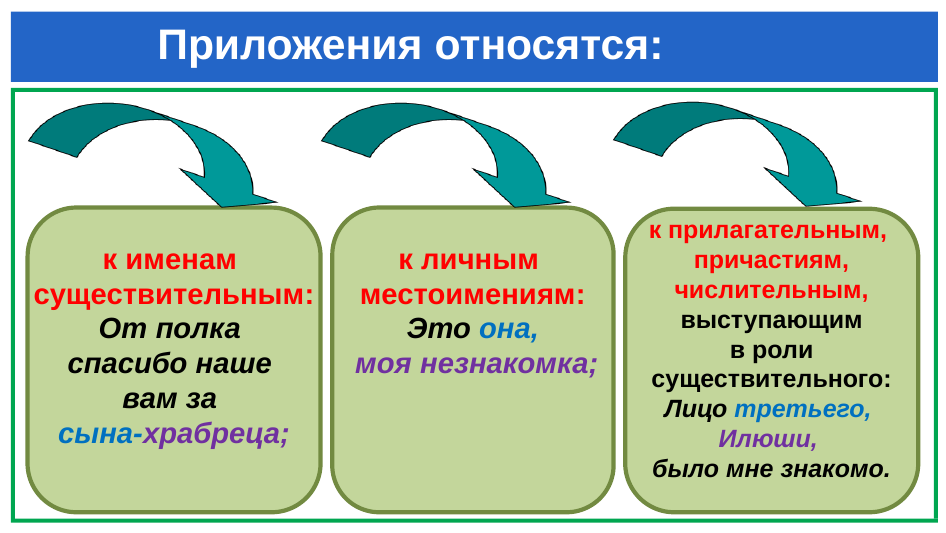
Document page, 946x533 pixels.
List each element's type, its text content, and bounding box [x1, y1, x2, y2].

text_box к прилагательным, причастиям, числительным, выступающим в роли существительного: Лицо третьего, Илюши, было мне знакомо. [623, 206, 921, 515]
picture [27, 101, 279, 208]
picture [611, 101, 863, 208]
text_box к именам существительным: От полка спасибо наше вам за сына-храбреца; [25, 206, 323, 515]
picture [320, 101, 572, 208]
text_box к личным местоимениям: Это она, моя незнакомка; [330, 206, 616, 515]
title Приложения относятся: [49, 16, 897, 69]
